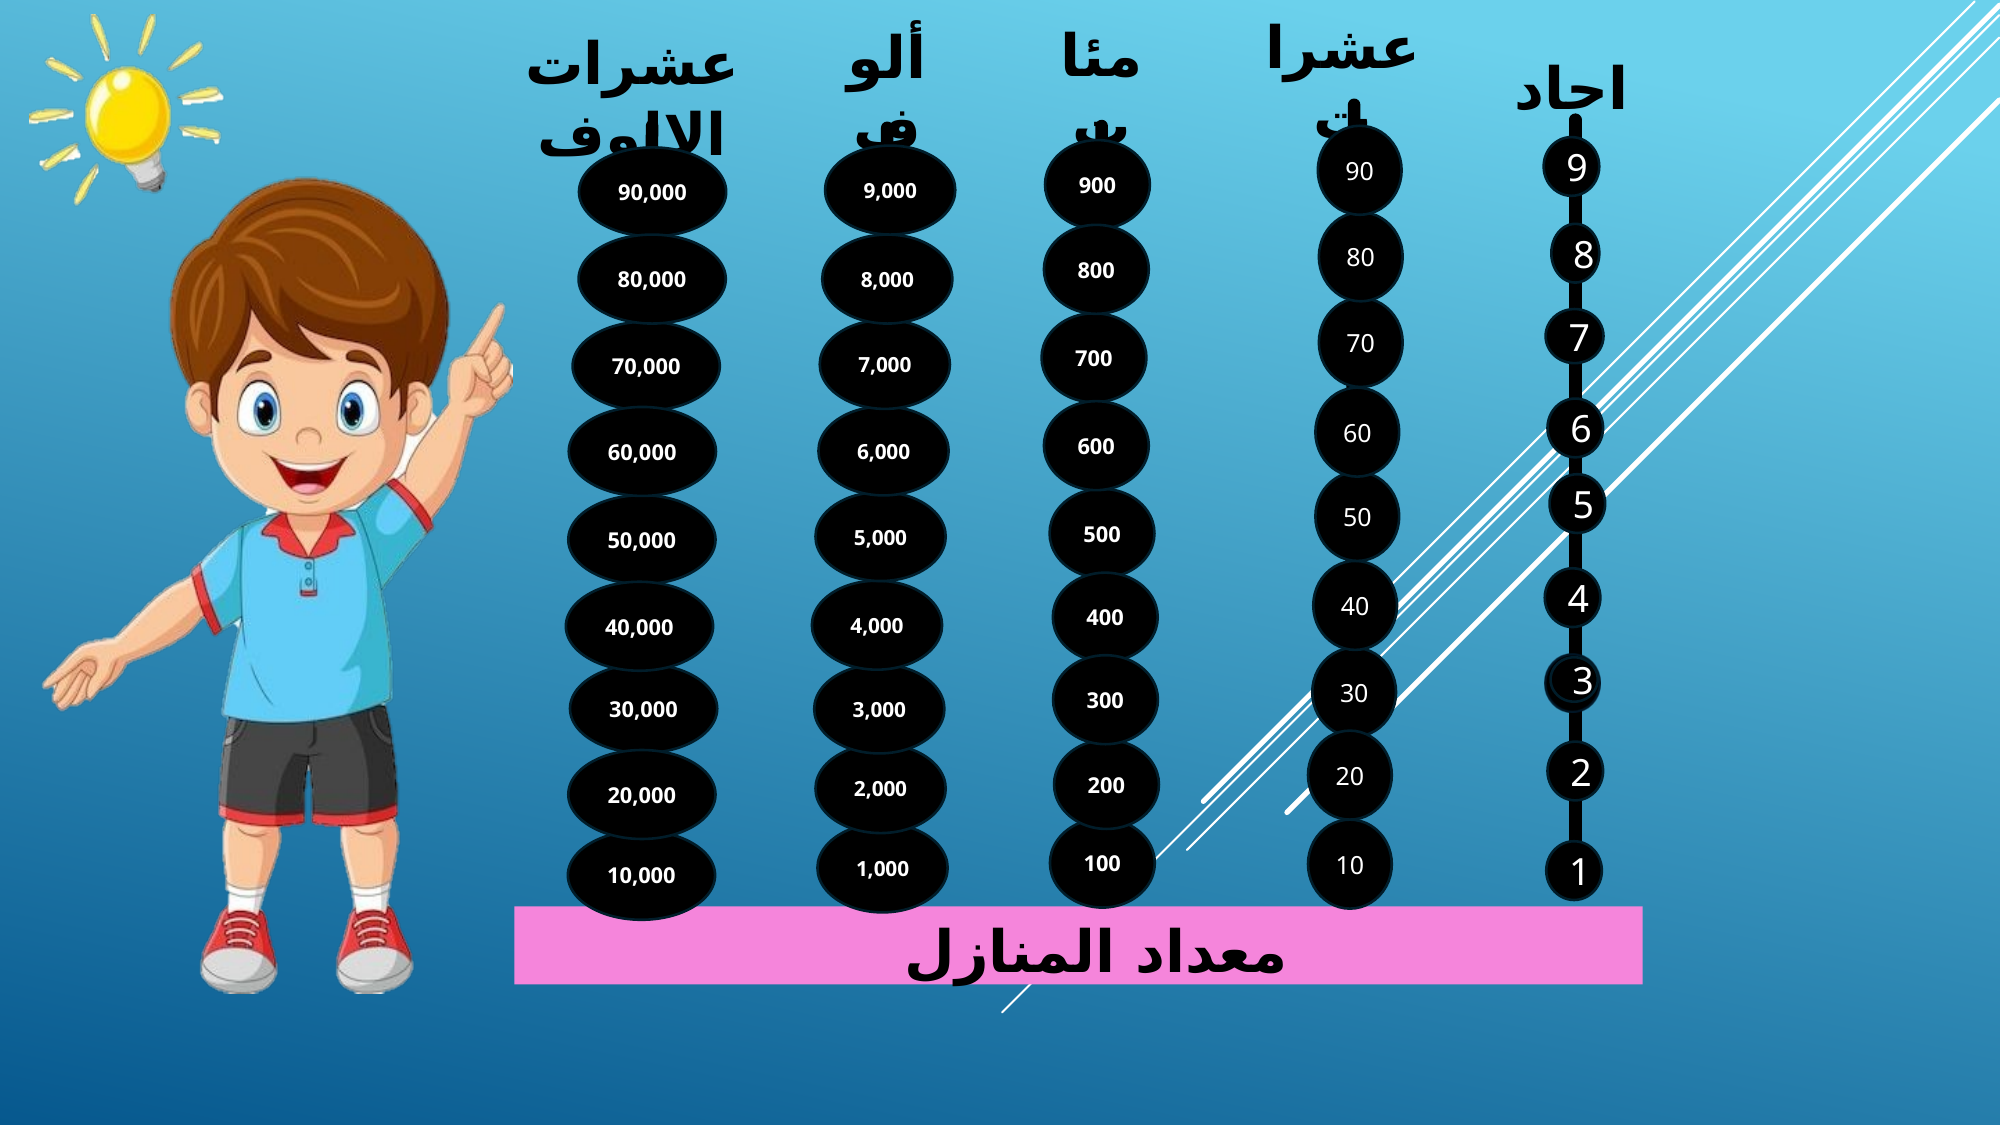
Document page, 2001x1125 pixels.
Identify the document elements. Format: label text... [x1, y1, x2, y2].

text_box 40 [1355, 561, 1399, 652]
text_box 5,000 [888, 494, 948, 583]
text_box 80 [1355, 213, 1404, 303]
text_box 1,000 [888, 828, 949, 889]
text_box 6,000 [817, 408, 879, 497]
text_box 30,000 [568, 668, 640, 751]
text_box [1354, 905, 1644, 986]
text_box 500 [1102, 489, 1156, 574]
text_box 60,000 [567, 405, 640, 498]
text_box عشرات الالوف [514, 50, 789, 144]
text_box 50 [1355, 474, 1401, 563]
text_box 9 [1576, 136, 1601, 197]
text_box 300 [1102, 653, 1160, 746]
text_box 2,000 [888, 749, 948, 835]
text_box 60,000 [653, 406, 718, 497]
text_box 50,000 [653, 496, 717, 583]
text_box 20,000 [566, 748, 640, 841]
text_box 400 [1051, 572, 1096, 658]
text_box 80,000 [577, 233, 640, 325]
text_box 9 [1542, 135, 1575, 198]
text_box 300 [1051, 654, 1096, 745]
text_box 600 [1102, 400, 1151, 492]
text_box 70,000 [653, 323, 722, 409]
text_box 4,000 [888, 581, 944, 671]
text_box 4 [1543, 566, 1575, 629]
text_box 10 [1306, 818, 1349, 889]
text_box 40,000 [653, 581, 715, 672]
text_box 400 [1102, 571, 1160, 658]
text_box 700 [1102, 314, 1148, 401]
text_box 80,000 [653, 233, 728, 325]
text_box 60 [1355, 388, 1401, 478]
text_box 600 [1042, 399, 1096, 492]
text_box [1096, 125, 1102, 898]
text_box 6,000 [888, 408, 950, 497]
text_box مئات [1032, 50, 1171, 127]
text_box عشرات [1235, 33, 1450, 127]
text_box 50 [1314, 474, 1349, 562]
text_box 20 [1355, 729, 1394, 820]
text_box 800 [1102, 223, 1151, 315]
text_box 5 [1548, 473, 1575, 535]
text_box 800 [1042, 223, 1096, 316]
text_box 100 [1048, 823, 1096, 889]
text_box 20 [1306, 729, 1349, 820]
text_box 1,000 [816, 829, 879, 903]
text_box 10,000 [566, 835, 717, 922]
text_box 700 [1040, 313, 1096, 402]
picture [28, 14, 514, 994]
text_box 30 [1310, 649, 1349, 732]
text_box 7,000 [888, 322, 952, 411]
text_box 90 [1355, 124, 1403, 217]
text_box 2,000 [814, 749, 879, 835]
text_box 9,000 [888, 144, 957, 236]
text_box 50,000 [566, 496, 640, 583]
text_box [879, 127, 888, 904]
text_box 900 [1102, 138, 1152, 227]
text_box 8 [1576, 222, 1601, 284]
text_box 3,000 [888, 667, 946, 755]
picture [1544, 653, 1601, 713]
text_box 5 [1576, 472, 1607, 535]
text_box معداد المنازل [839, 889, 1354, 1008]
text_box 7 [1544, 307, 1575, 365]
text_box 70 [1317, 300, 1349, 387]
text_box 7,000 [818, 321, 879, 410]
text_box [514, 905, 839, 986]
text_box 3,000 [812, 668, 879, 755]
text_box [1349, 104, 1355, 900]
text_box ألوف [813, 51, 961, 129]
text_box 4 [1576, 567, 1602, 629]
text_box 8,000 [888, 235, 954, 325]
text_box 20,000 [653, 749, 717, 840]
text_box 90,000 [577, 146, 640, 235]
text_box 9,000 [823, 144, 879, 236]
text_box 90 [1316, 125, 1349, 215]
text_box 10 [1354, 818, 1394, 910]
text_box 2 [1576, 740, 1605, 802]
text_box 60 [1314, 387, 1349, 477]
text_box 70 [1355, 300, 1404, 389]
text_box 70,000 [571, 322, 640, 408]
text_box 100 [1102, 825, 1157, 889]
text_box 900 [1043, 138, 1096, 227]
text_box 2 [1546, 740, 1575, 802]
text_box 8 [1550, 222, 1575, 284]
text_box 40,000 [564, 580, 640, 673]
text_box 7 [1576, 307, 1605, 365]
text_box 200 [1052, 742, 1096, 830]
text_box 6 [1546, 397, 1575, 459]
text_box 500 [1048, 490, 1096, 576]
text_box 6 [1576, 397, 1605, 459]
text_box 30,000 [653, 667, 719, 752]
text_box 5,000 [814, 493, 879, 583]
text_box 8,000 [820, 234, 879, 325]
text_box 4,000 [810, 581, 879, 671]
text_box 90,000 [653, 146, 728, 235]
text_box 30 [1355, 649, 1398, 735]
text_box 40 [1311, 561, 1349, 651]
text_box 200 [1102, 742, 1161, 831]
text_box 1 [1544, 839, 1604, 902]
text_box 80 [1317, 214, 1349, 301]
text_box احاد [1484, 26, 1659, 145]
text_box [640, 125, 653, 906]
